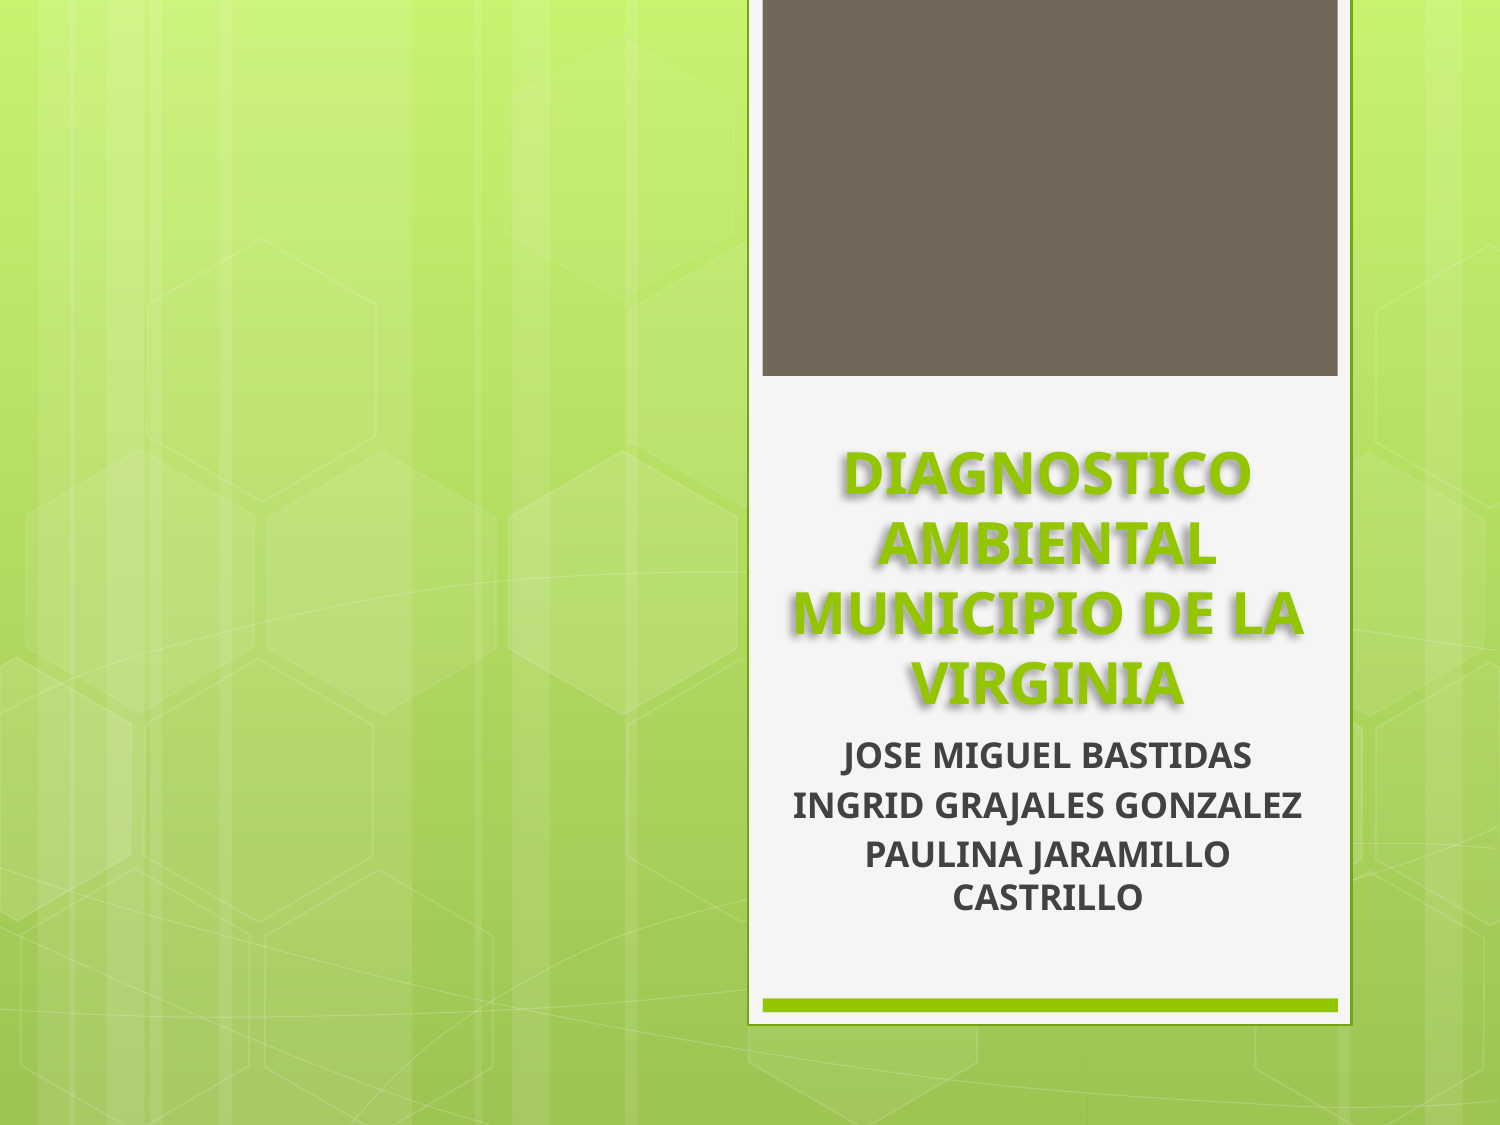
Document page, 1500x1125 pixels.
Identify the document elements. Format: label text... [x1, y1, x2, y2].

subtitle JOSE MIGUEL BASTIDAS INGRID GRAJALES GONZALEZ PAULINA JARAMILLO CASTRILLO [776, 725, 1320, 933]
title DIAGNOSTICO AMBIENTAL MUNICIPIO DE LA VIRGINIA [776, 373, 1320, 724]
